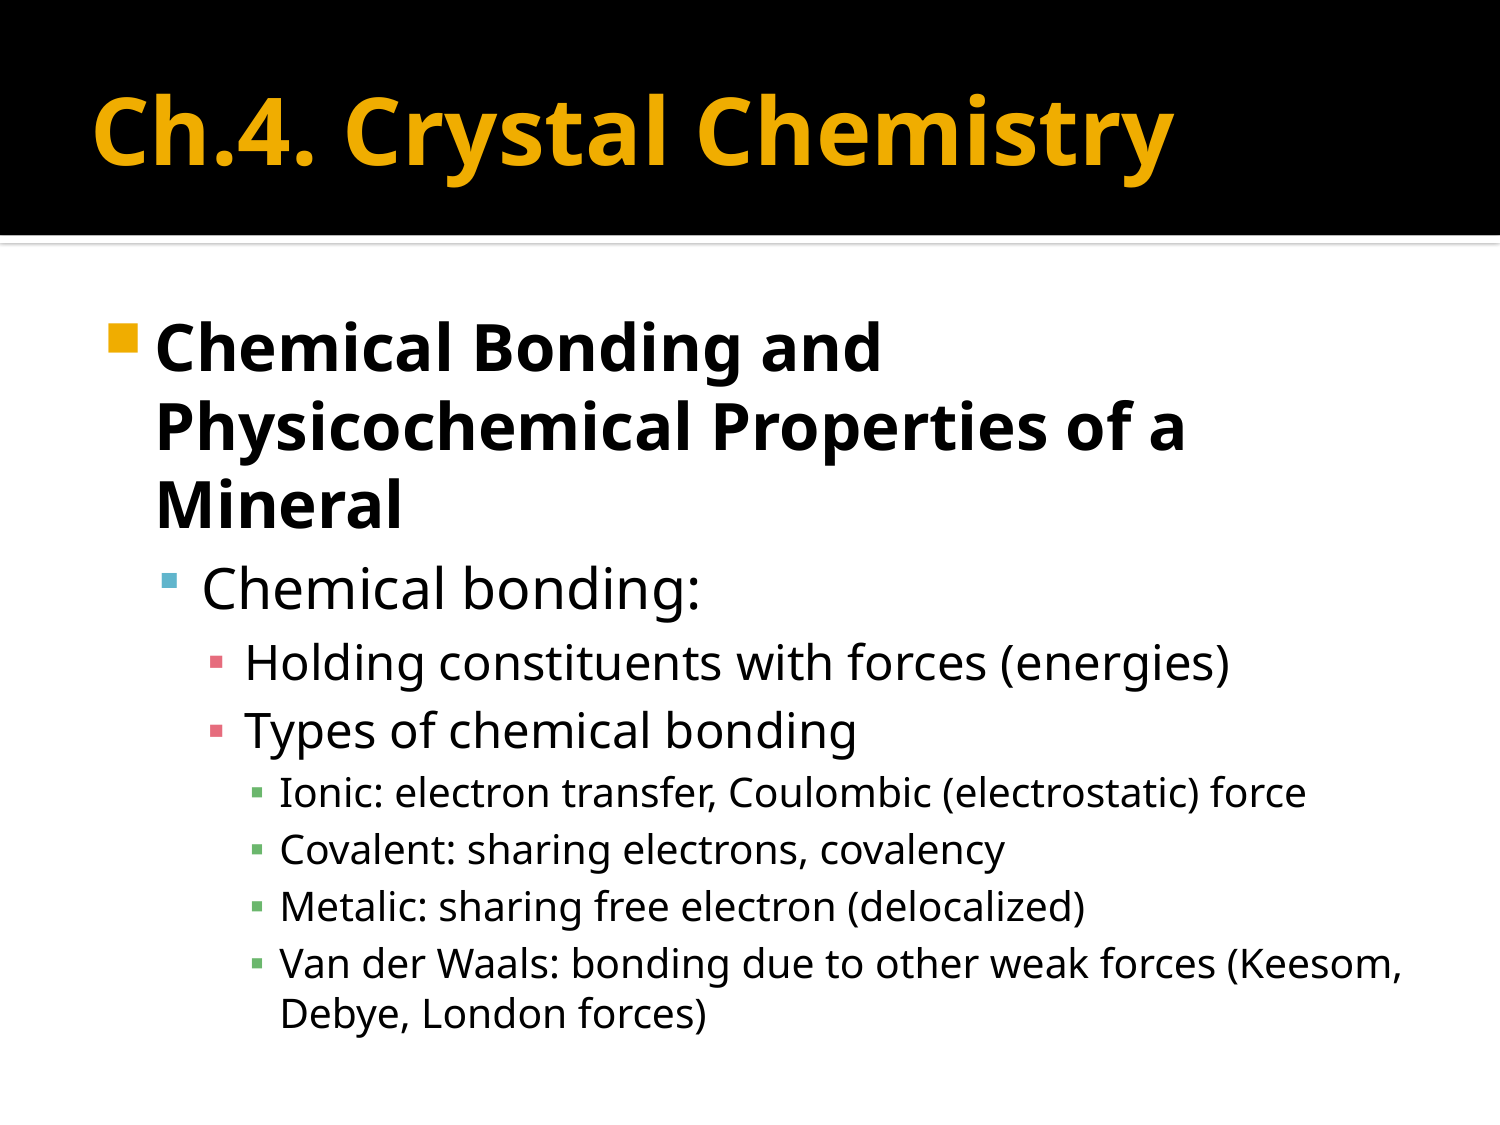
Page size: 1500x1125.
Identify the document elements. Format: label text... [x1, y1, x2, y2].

title Ch.4. Crystal Chemistry [75, 25, 1425, 231]
list Chemical Bonding and Physicochemical Properties of a Mineral Chemical bonding: Holding constituents with forces (energies) Types of chemical bonding Ionic: electron transfer, Coulombic (electrostatic) force Covalent: sharing electrons, covalency Metalic: sharing free electron (delocalized) Van der Waals: bonding due to other weak forces (Keesom, Debye, London forces) [75, 291, 1425, 1050]
